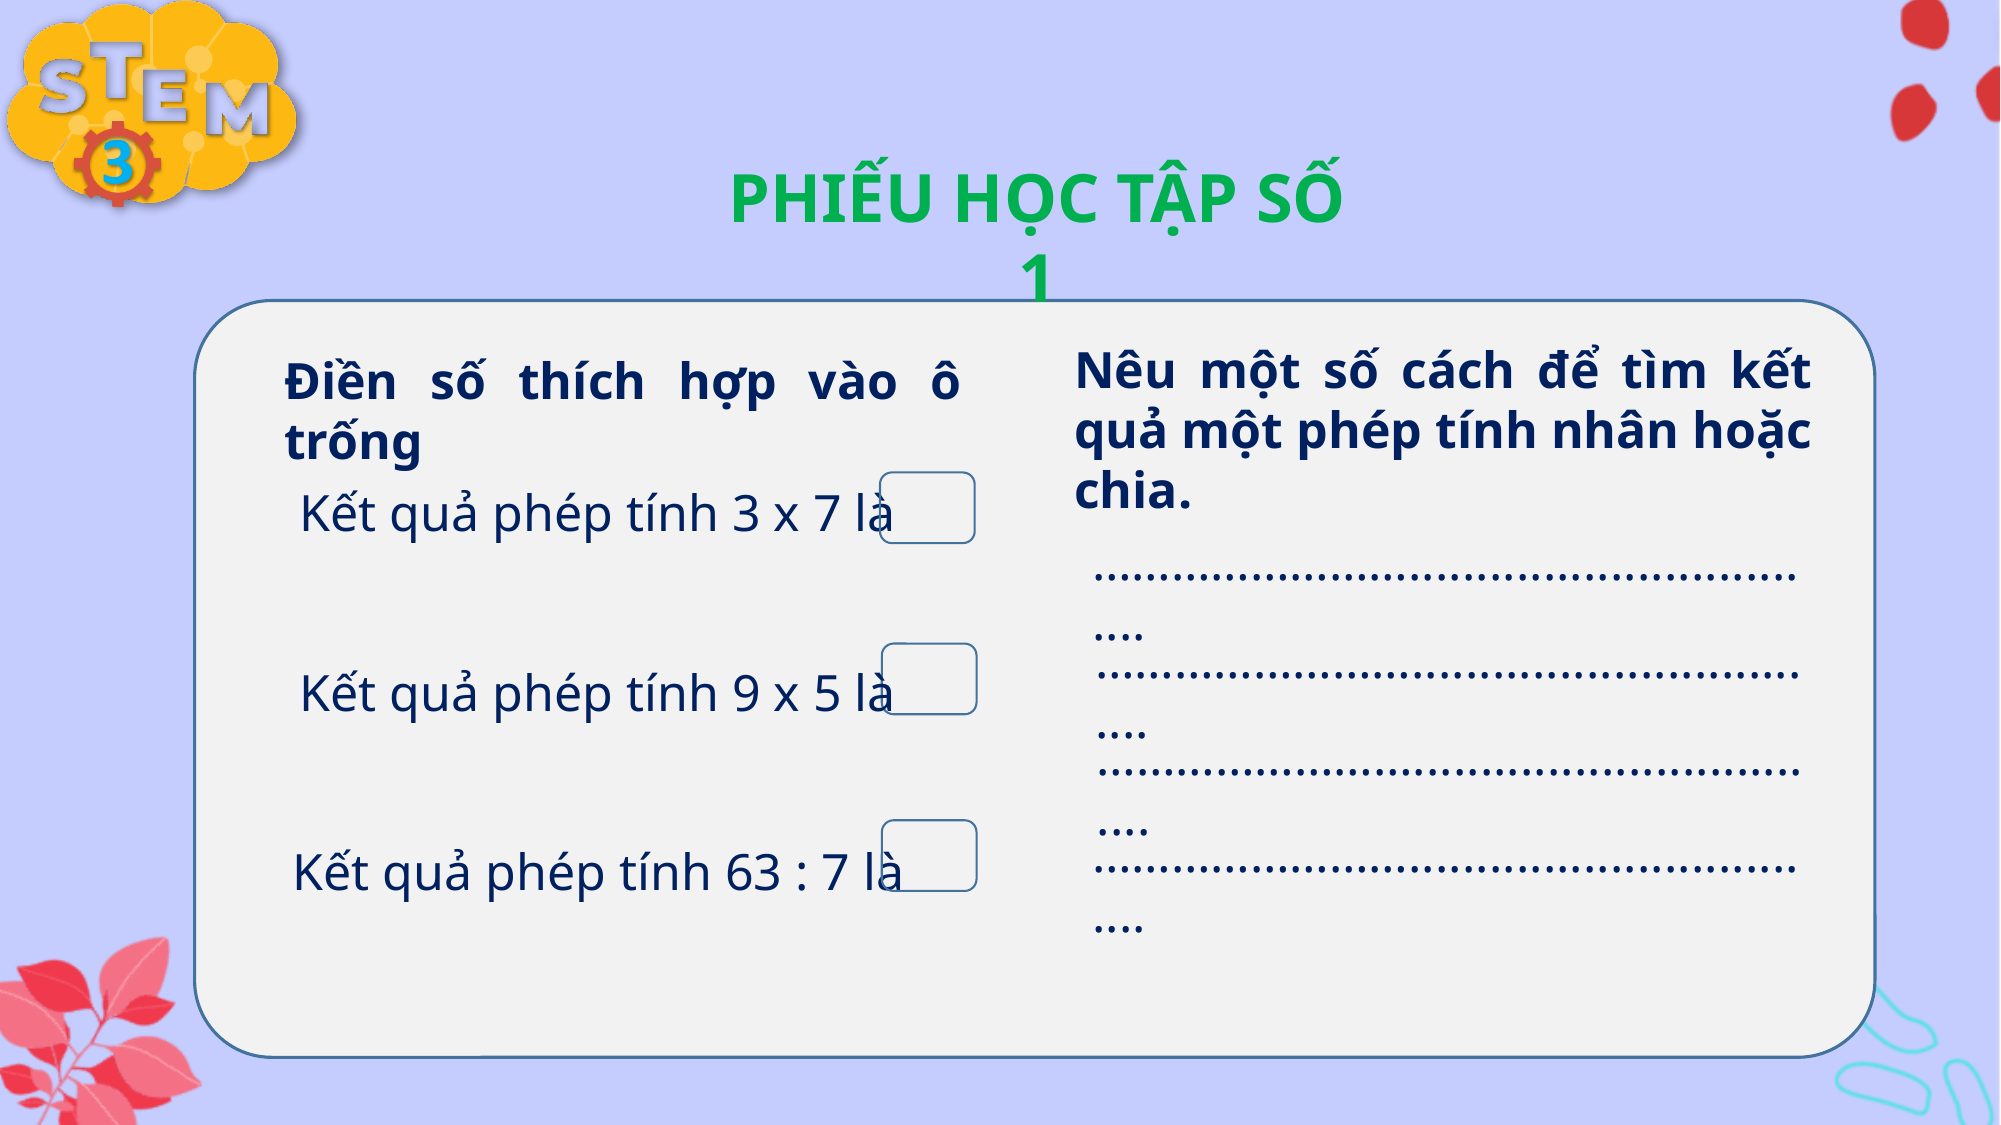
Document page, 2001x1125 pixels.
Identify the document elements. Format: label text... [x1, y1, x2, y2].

text_box [878, 471, 976, 545]
text_box ……………………................................. [1082, 717, 1830, 853]
text_box [193, 299, 1876, 1059]
text_box Nêu một số cách để tìm kết quả một phép tính nhân hoặc chia. [1059, 331, 1828, 527]
text_box [881, 642, 978, 653]
text_box Kết quả phép tính 9 x 5 là [284, 653, 979, 729]
picture [0, 0, 2001, 1125]
text_box ……………………................................. [1080, 620, 1828, 756]
text_box ……………………................................. [1077, 815, 1825, 950]
text_box Kết quả phép tính 63 : 7 là [277, 832, 971, 908]
text_box Điền số thích hợp vào ô trống [269, 342, 977, 478]
text_box [880, 819, 978, 892]
text_box ……………………................................. [1077, 523, 1825, 659]
text_box PHIẾU HỌC TẬP SỐ 1 [703, 148, 1372, 323]
text_box Kết quả phép tính 3 x 7 là [284, 474, 979, 550]
